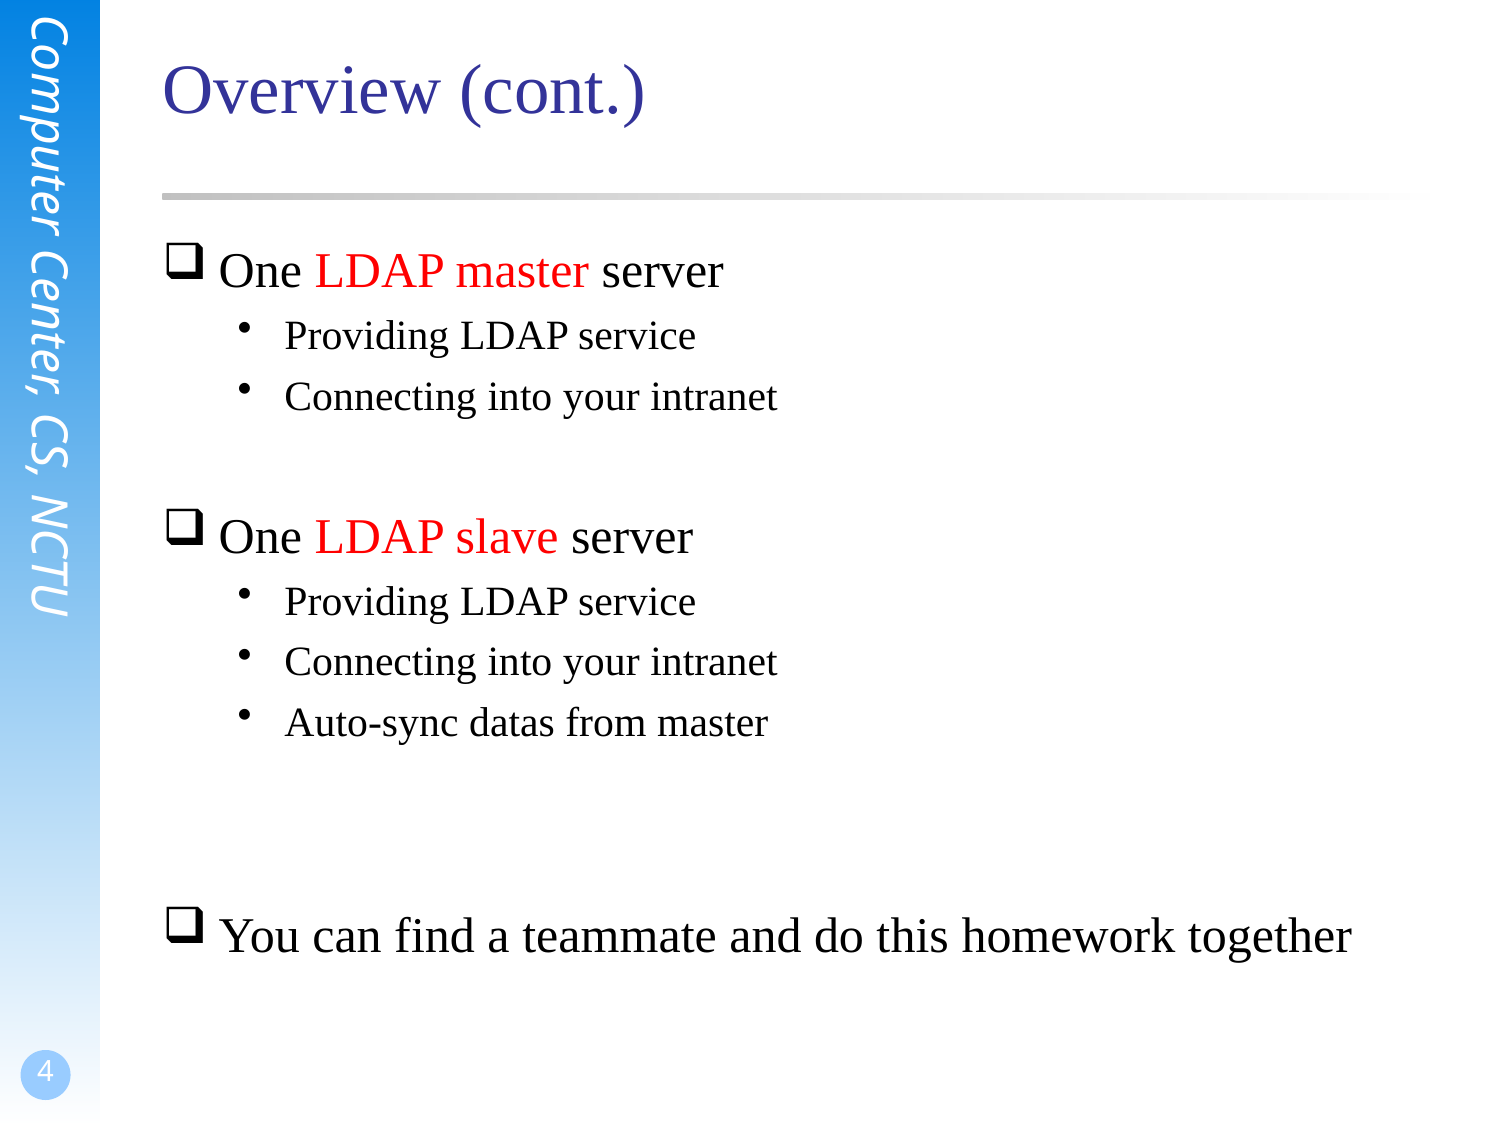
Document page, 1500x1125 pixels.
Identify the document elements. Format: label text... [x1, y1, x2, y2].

title Overview (cont.) [162, 42, 1438, 231]
list One LDAP master server Providing LDAP service Connecting into your intranet One LDAP slave server Providing LDAP service Connecting into your intranet Auto-sync datas from master You can find a teammate and do this homework together [162, 237, 1438, 1000]
